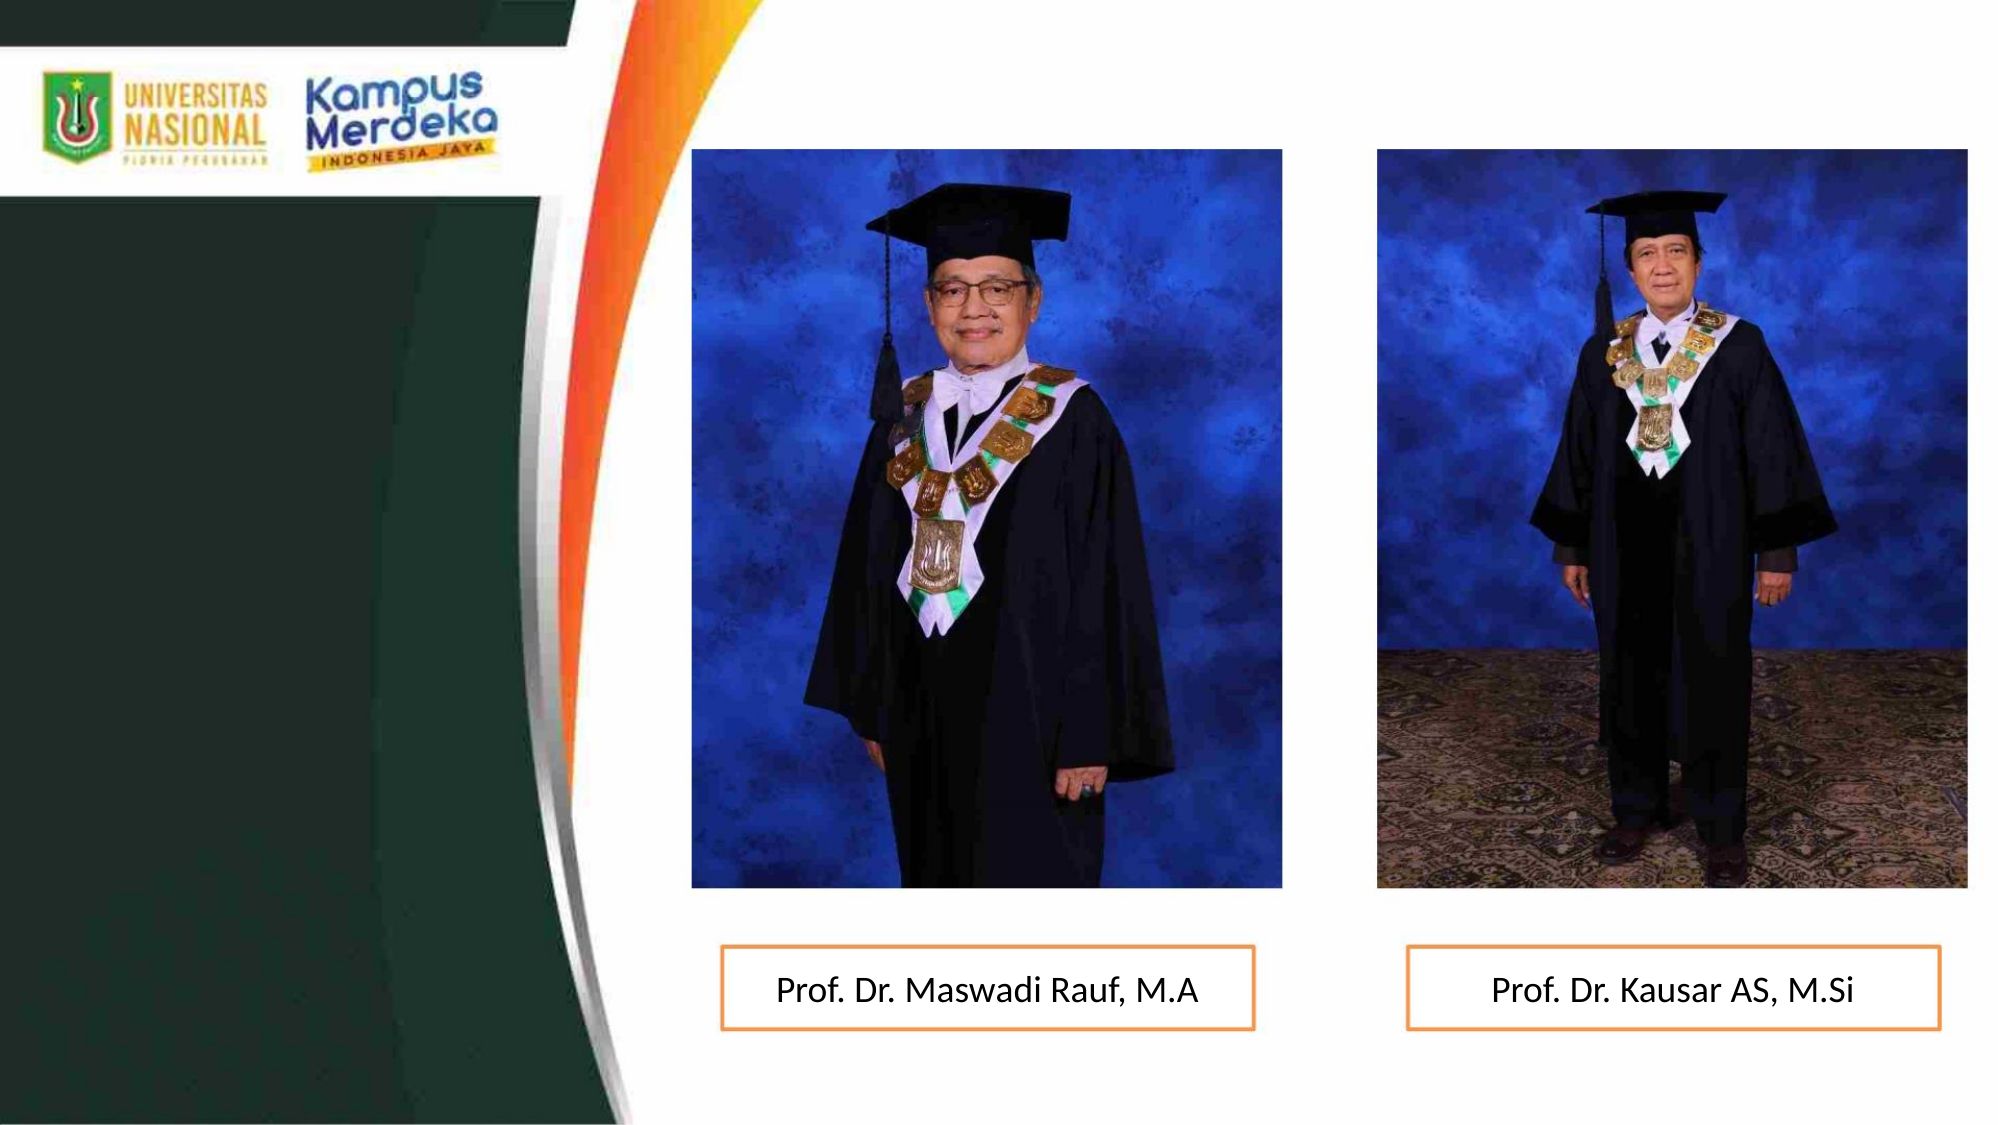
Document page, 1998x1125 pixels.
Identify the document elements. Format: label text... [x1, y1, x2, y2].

text_box [0, 0, 1998, 1125]
text_box Prof. Dr. Kausar AS, M.Si [1491, 971, 1888, 1010]
text_box Prof. Dr. Maswadi Rauf, M.A [775, 971, 1234, 1010]
